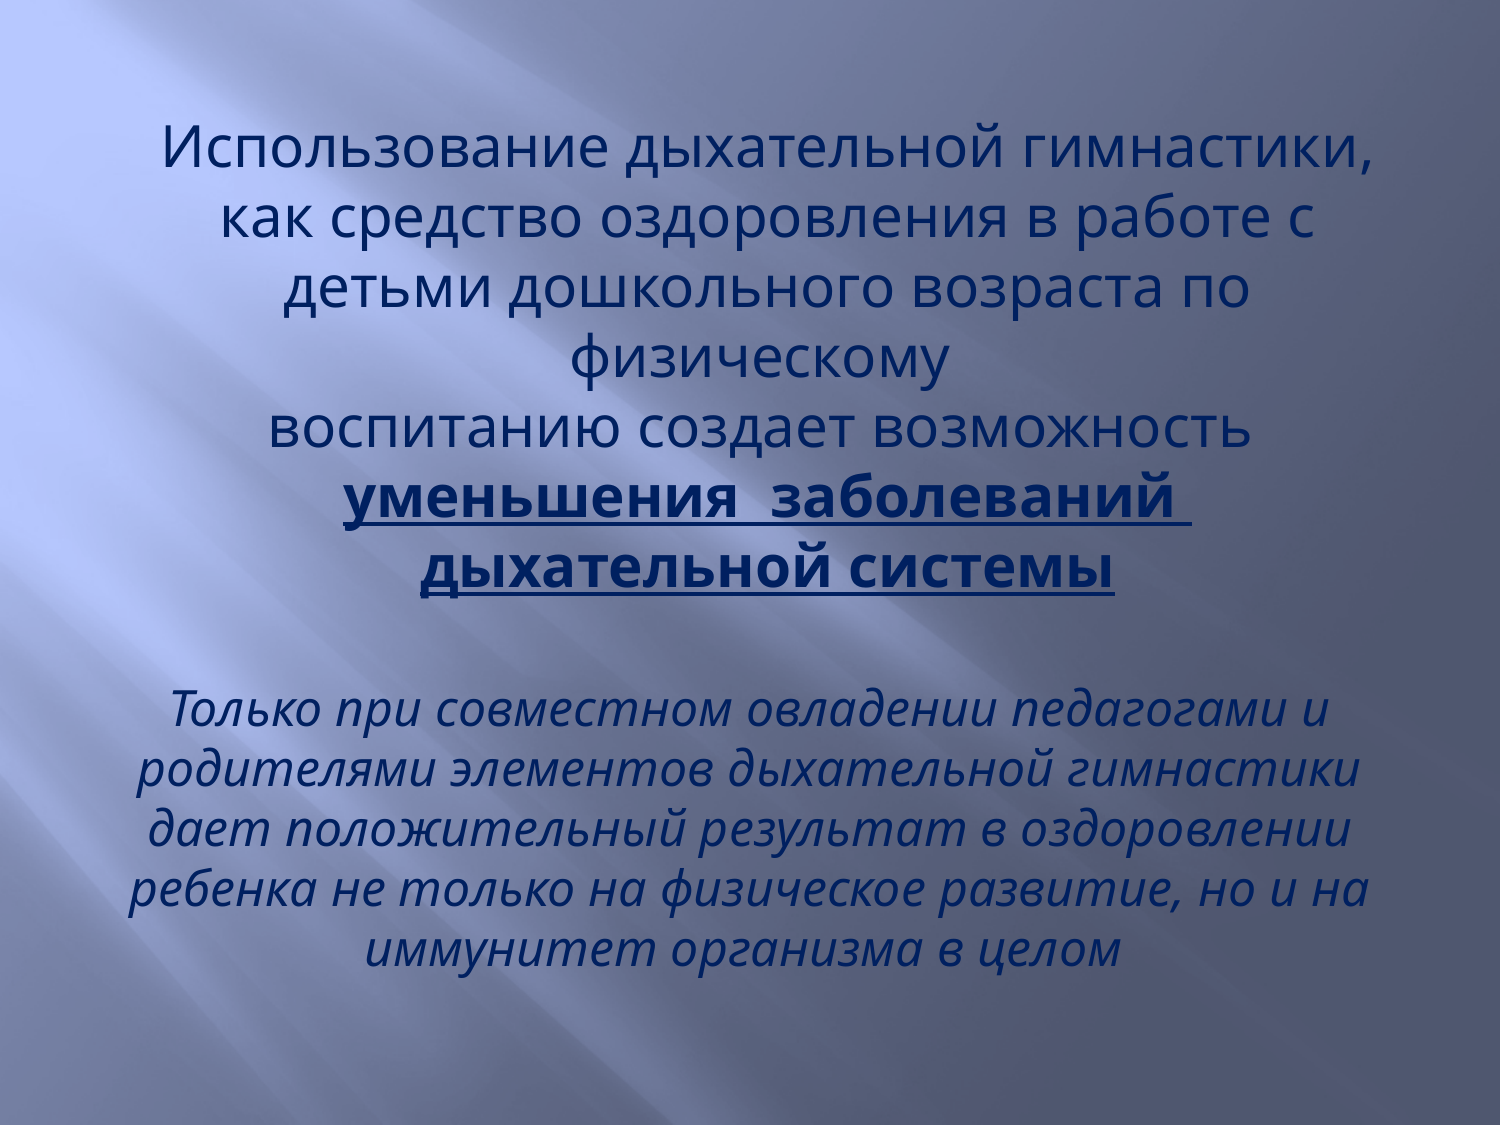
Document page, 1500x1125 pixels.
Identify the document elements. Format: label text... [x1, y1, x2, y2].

text_box Только при совместном овладении педагогами и родителями элементов дыхательной гимнастики дает положительный результат в оздоровлении ребенка не только на физическое развитие, но и на иммунитет организма в целом [112, 668, 1388, 984]
text_box Использование дыхательной гимнастики, как средство оздоровления в работе с детьми дошкольного возраста по физическому воспитанию создает возможность уменьшения заболеваний дыхательной системы [100, 101, 1436, 607]
